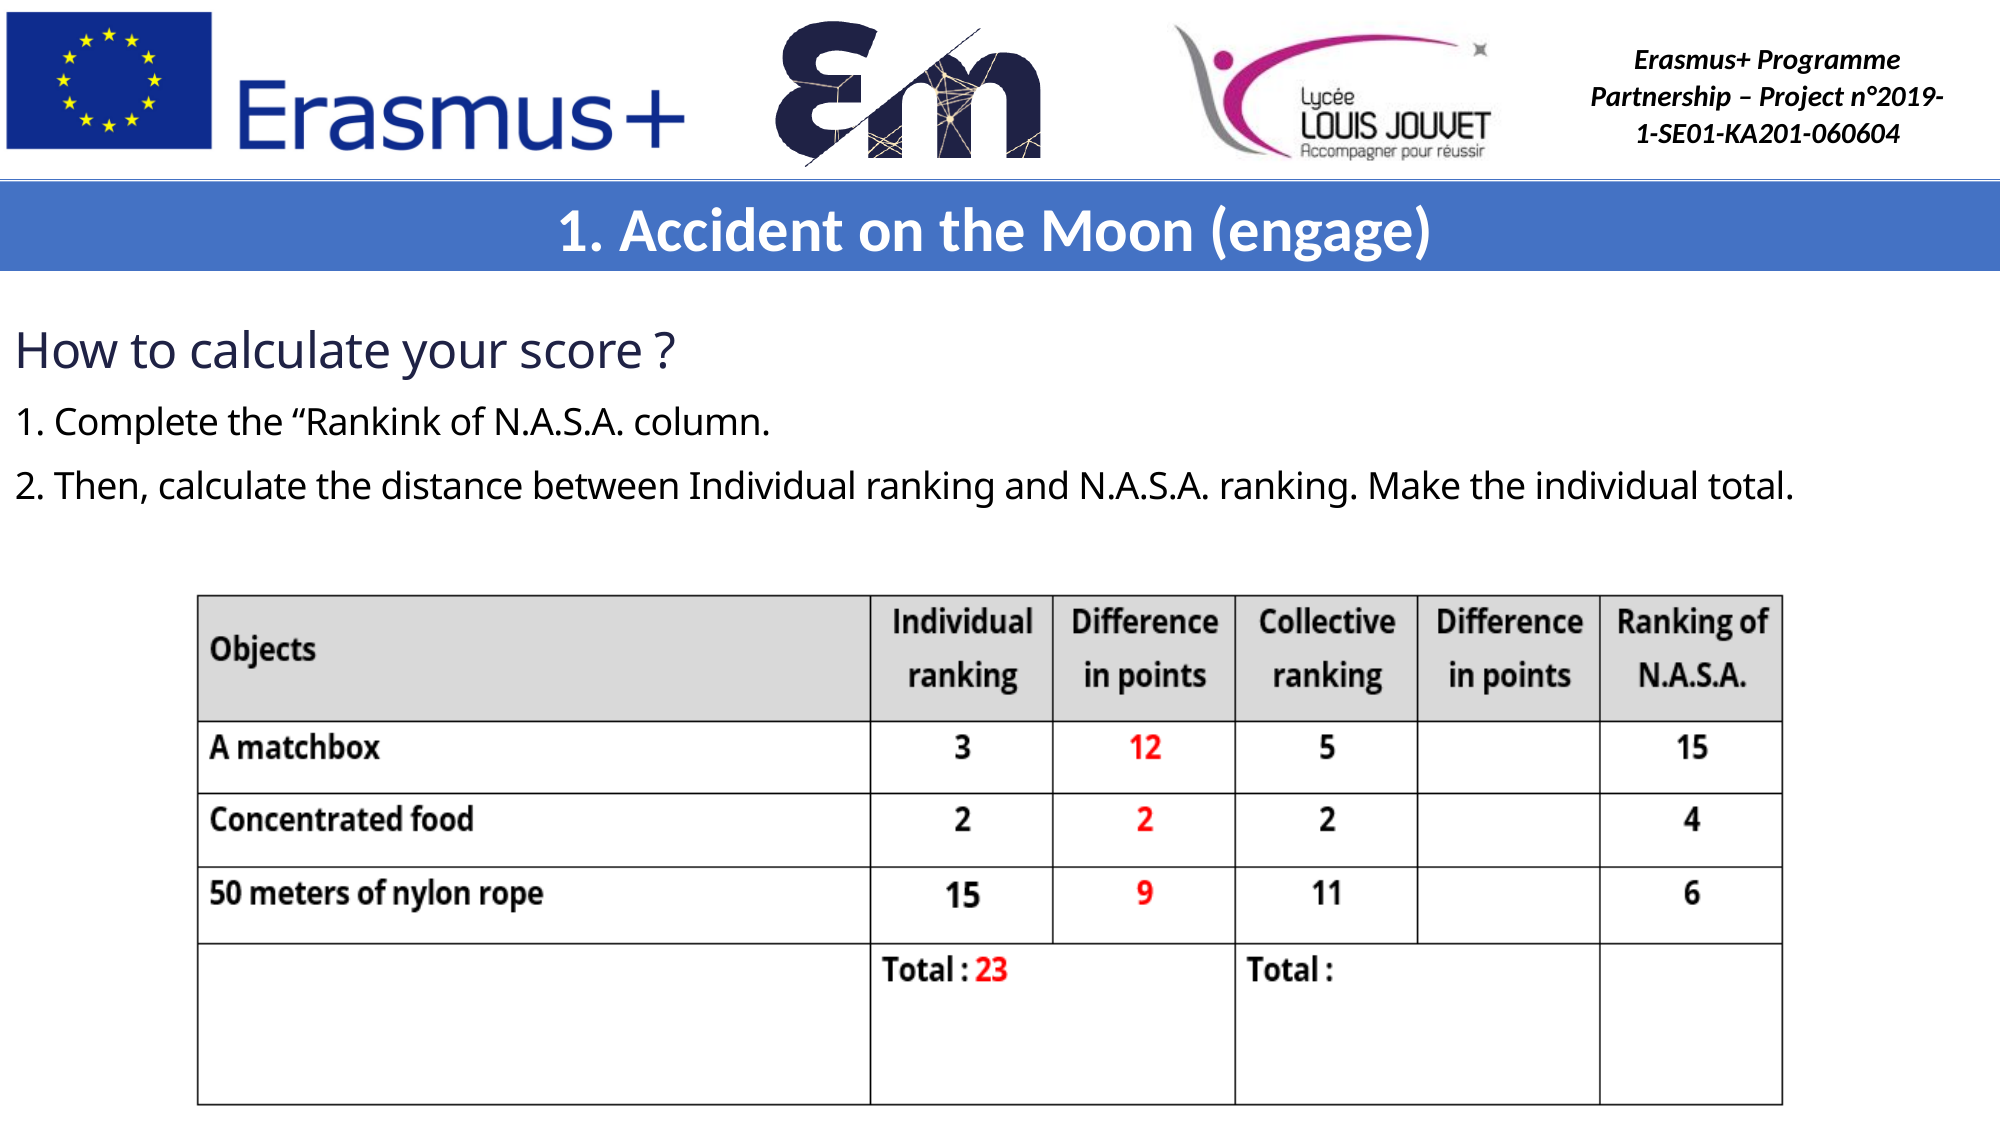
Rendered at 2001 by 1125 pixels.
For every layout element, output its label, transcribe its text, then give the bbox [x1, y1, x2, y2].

picture [760, 7, 1059, 179]
picture [185, 586, 1791, 1118]
text_box Erasmus+ Programme Partnership – Project n°2019-1-SE01-KA201-060604 [1572, 30, 1963, 157]
text_box 1. Accident on the Moon (engage) [0, 181, 2000, 271]
picture [1167, 0, 1510, 179]
picture [0, 7, 688, 156]
text_box How to calculate your score ? 1. Complete the “Rankink of N.A.S.A. column. 2. Then, calculate the distance between Individual ranking and N.A.S.A. ranking. Make the individual total. [0, 311, 2000, 515]
